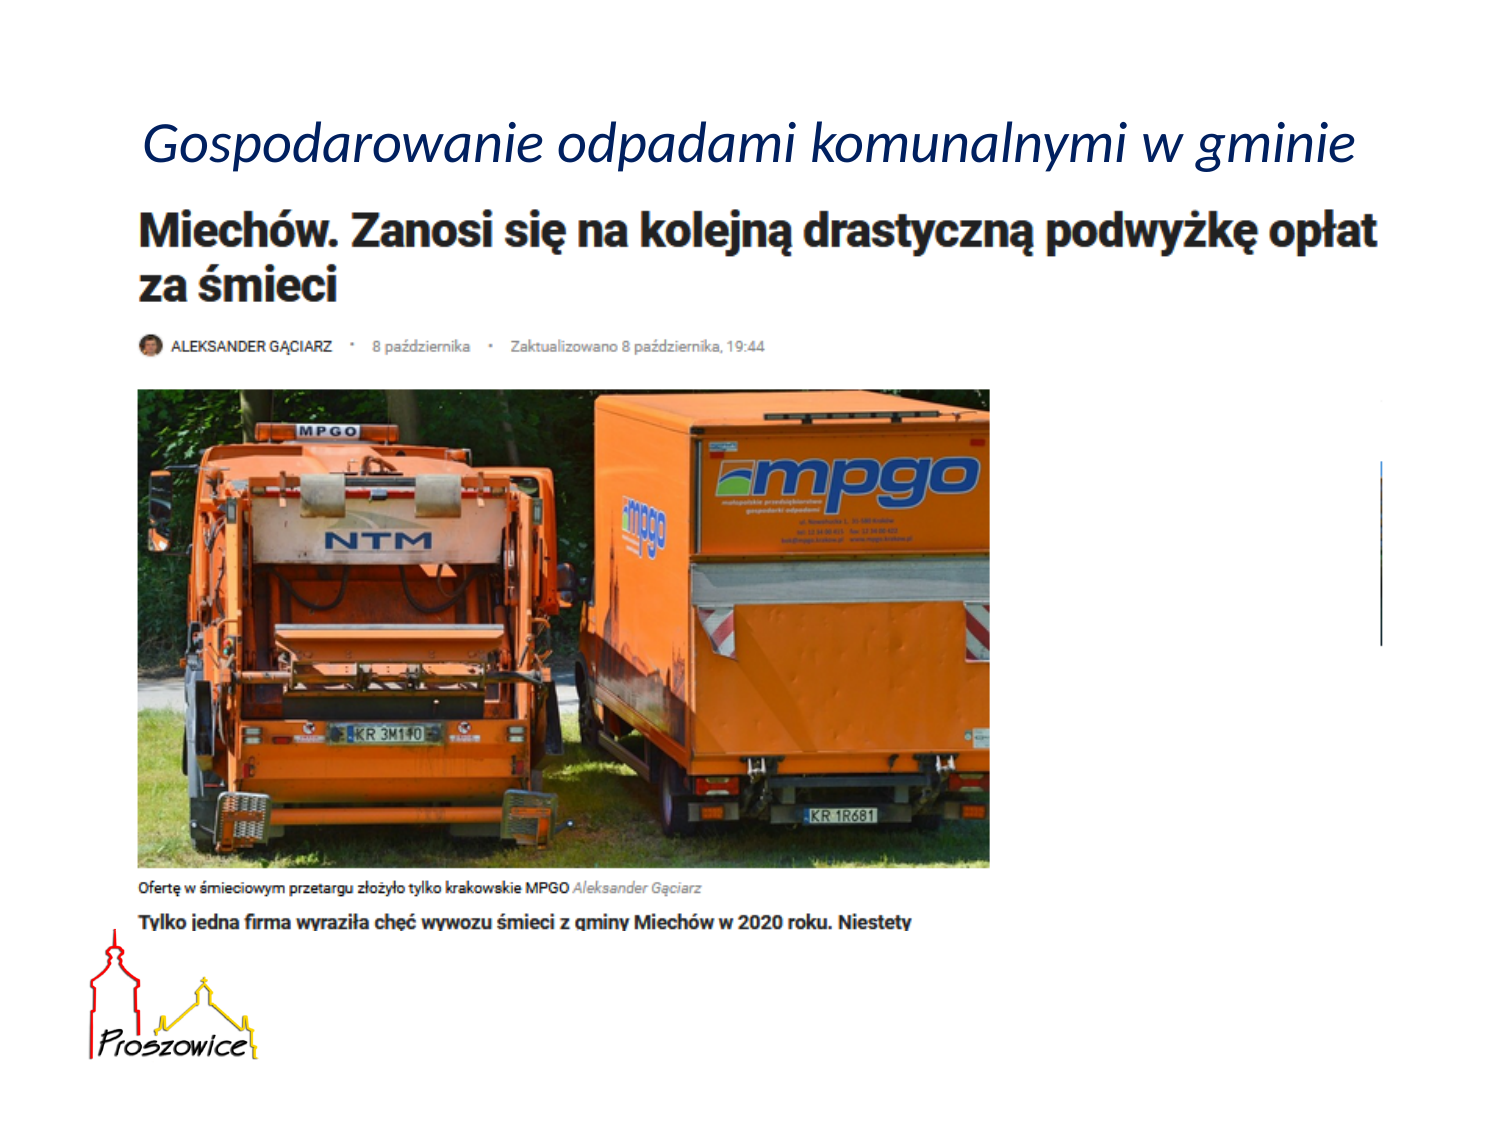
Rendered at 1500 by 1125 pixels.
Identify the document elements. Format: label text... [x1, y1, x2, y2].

title Gospodarowanie odpadami komunalnymi w gminie [75, 45, 1425, 233]
picture [64, 194, 1384, 1095]
